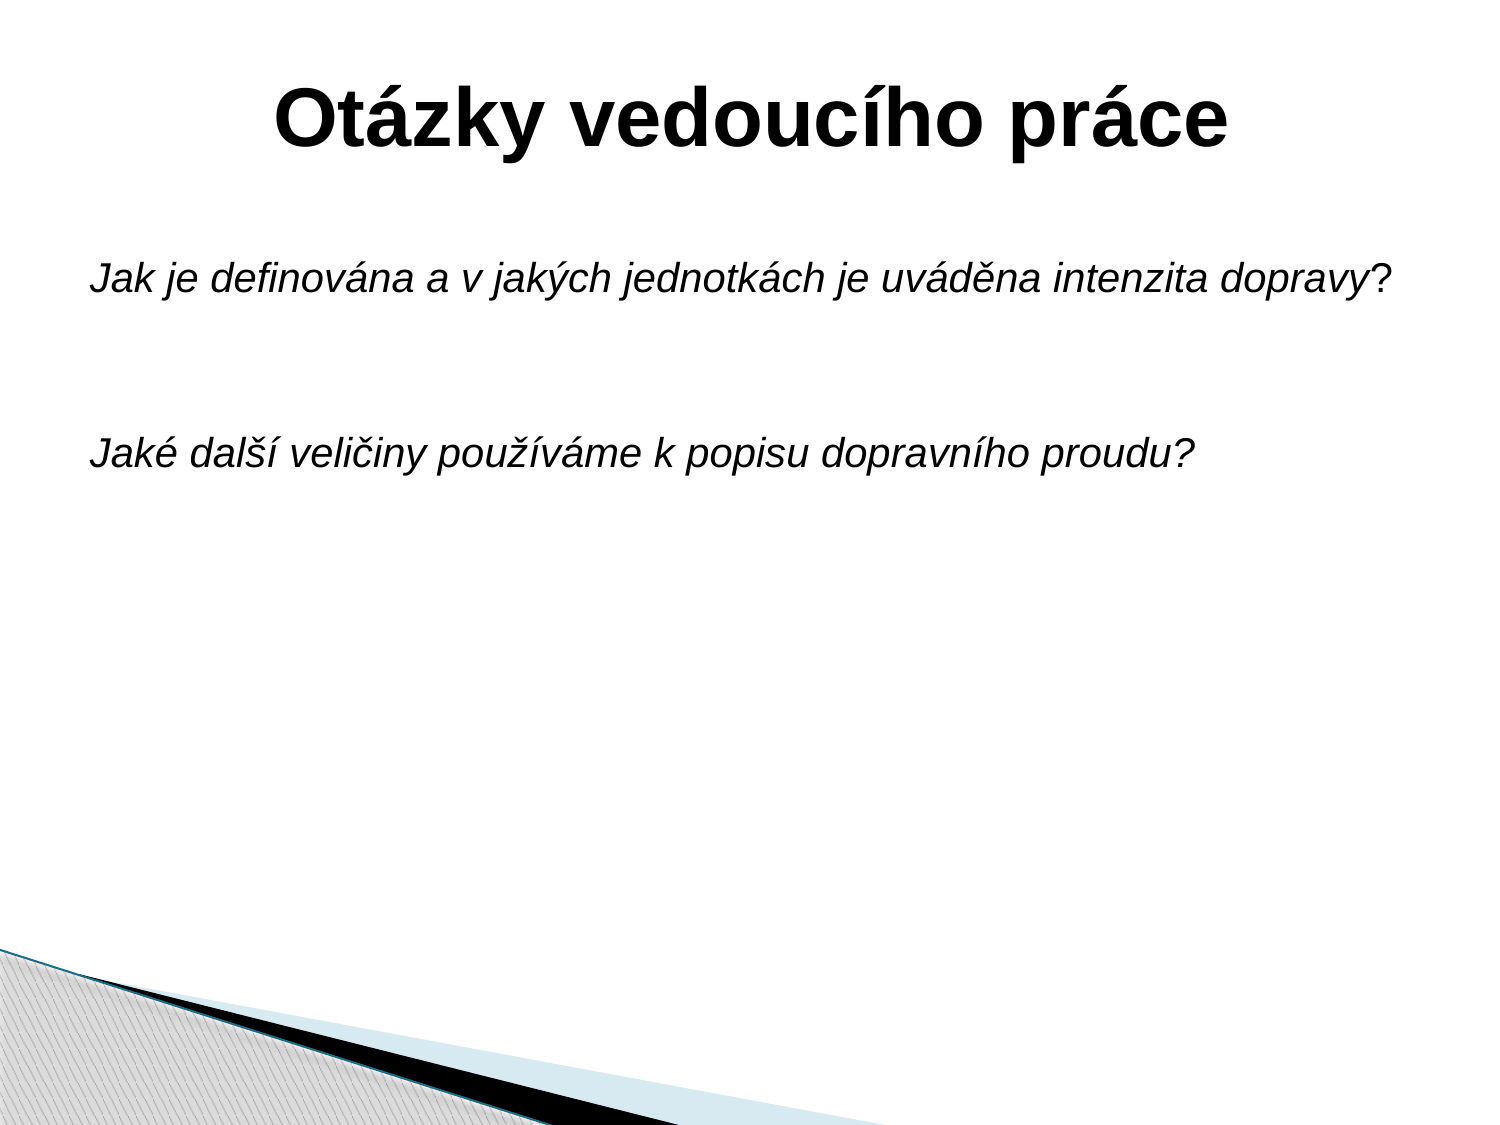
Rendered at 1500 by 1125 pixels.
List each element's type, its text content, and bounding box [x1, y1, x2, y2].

list Jak je definována a v jakých jednotkách je uváděna intenzita dopravy? Jaké další veličiny používáme k popisu dopravního proudu? [75, 243, 1425, 986]
title Otázky vedoucího práce [76, 19, 1427, 207]
